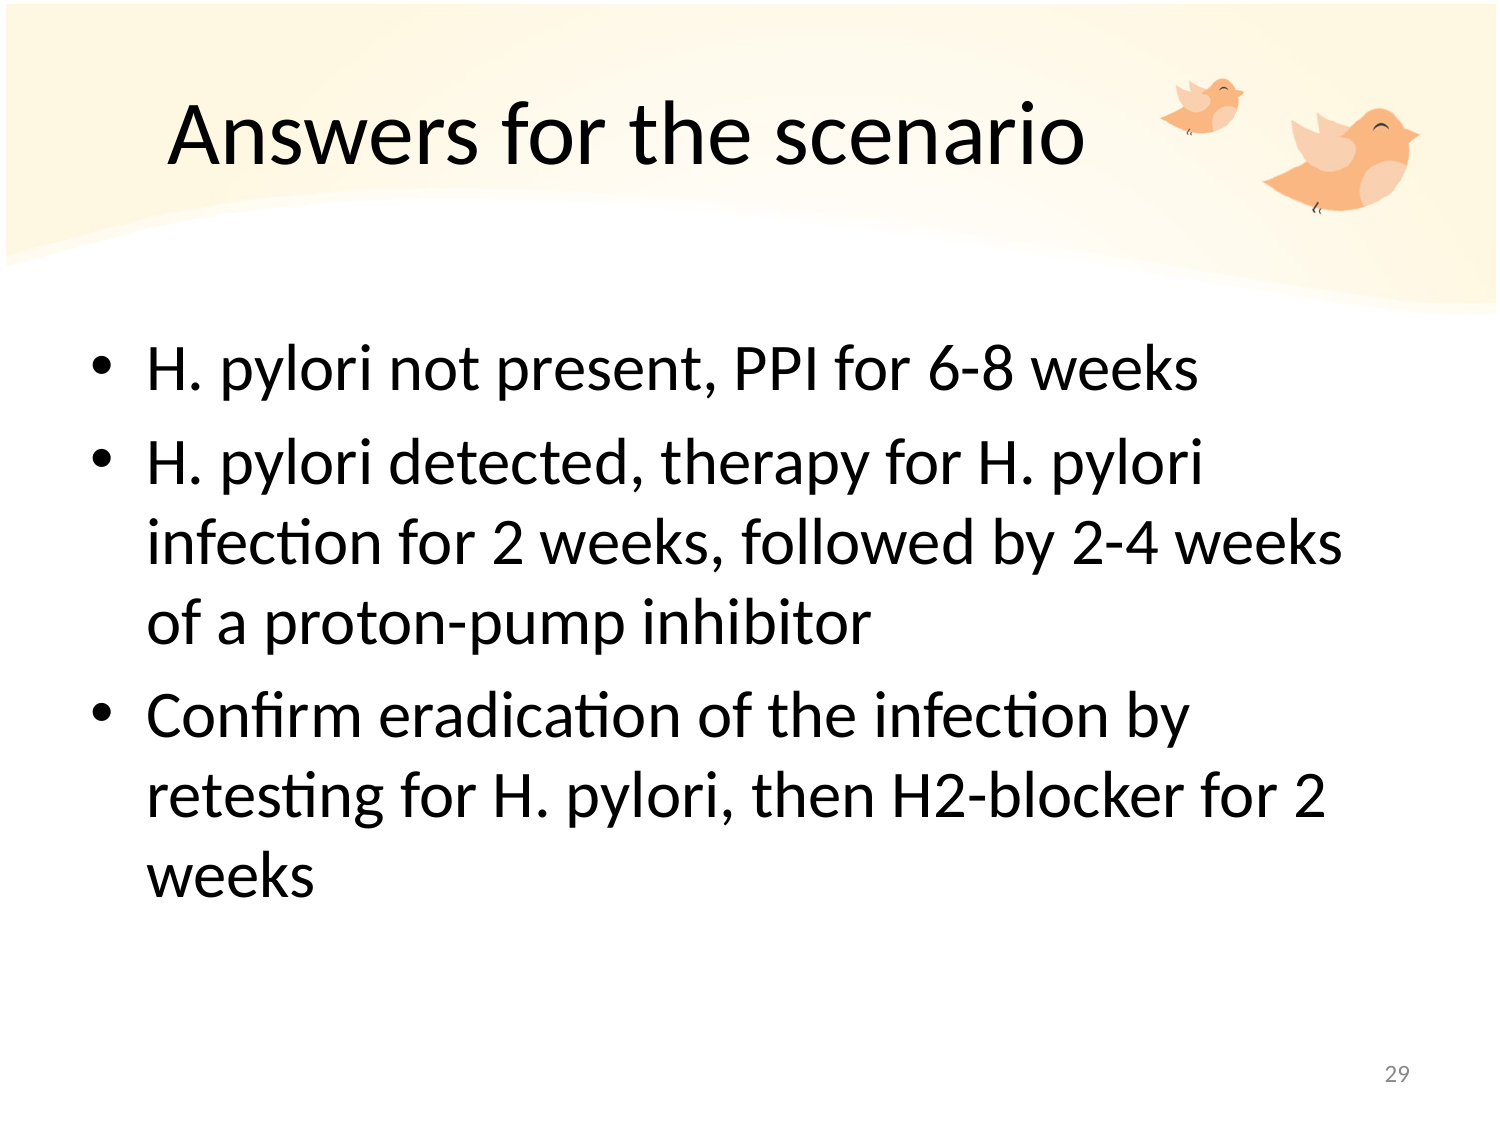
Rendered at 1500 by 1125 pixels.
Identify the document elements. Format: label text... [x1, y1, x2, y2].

picture [0, 0, 1500, 1125]
slide_number 29 [1074, 1042, 1425, 1103]
list H. pylori not present, PPI for 6-8 weeks H. pylori detected, therapy for H. pylori infection for 2 weeks, followed by 2-4 weeks of a proton-pump inhibitor Confirm eradication of the infection by retesting for H. pylori, then H2-blocker for 2 weeks [75, 316, 1425, 1059]
title Answers for the scenario [152, 45, 1425, 211]
